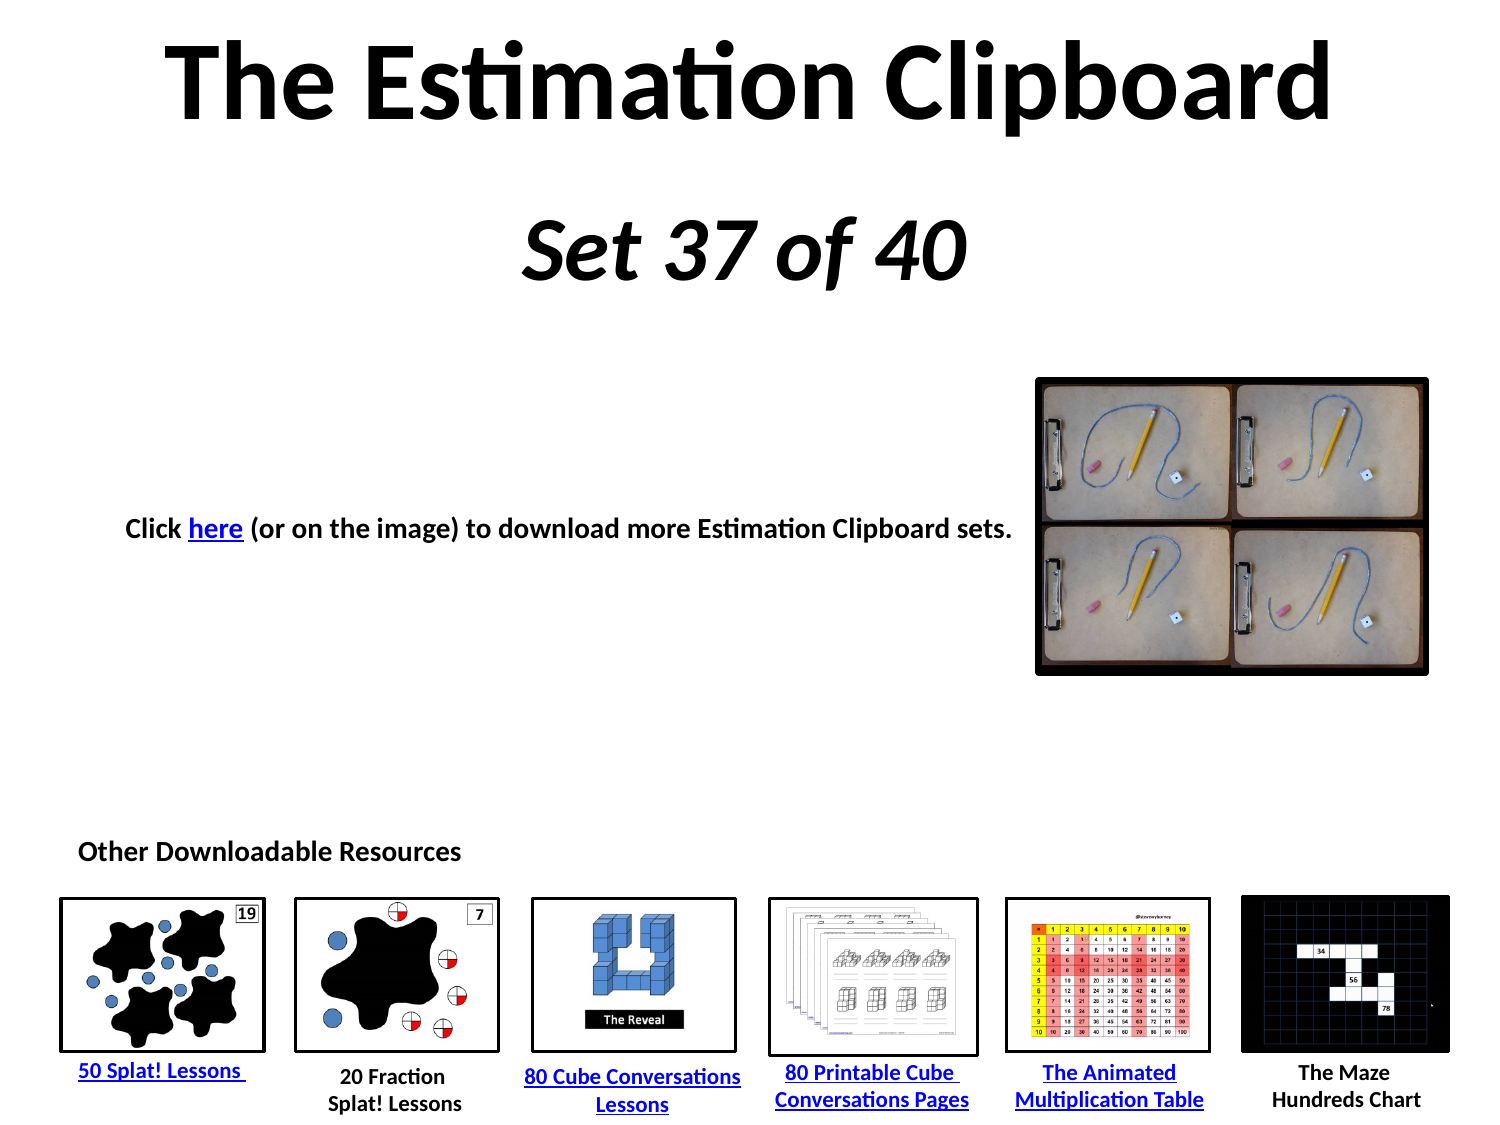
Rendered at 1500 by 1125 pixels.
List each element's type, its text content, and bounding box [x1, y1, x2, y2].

text_box 20 Fraction Splat! Lessons [313, 1059, 478, 1124]
text_box 80 Printable Cube Conversations Pages [757, 1049, 988, 1120]
text_box 80 Cube Conversations Lessons [509, 1054, 756, 1124]
picture [296, 899, 497, 1051]
picture [1041, 383, 1423, 670]
text_box The Maze Hundreds Chart [1257, 1059, 1437, 1120]
picture [1007, 899, 1209, 1051]
text_box The Animated Multiplication Table [999, 1049, 1220, 1120]
picture [770, 899, 977, 1054]
text_box Click here (or on the image) to download more Estimation Clipboard sets. [110, 501, 1028, 552]
picture [533, 899, 735, 1051]
text_box Other Downloadable Resources [63, 824, 478, 875]
text_box 50 Splat! Lessons [63, 1057, 262, 1091]
picture [62, 899, 263, 1051]
picture [1243, 897, 1447, 1051]
text_box Set 37 of 40 [507, 181, 982, 307]
text_box The Estimation Clipboard [149, 0, 1351, 150]
